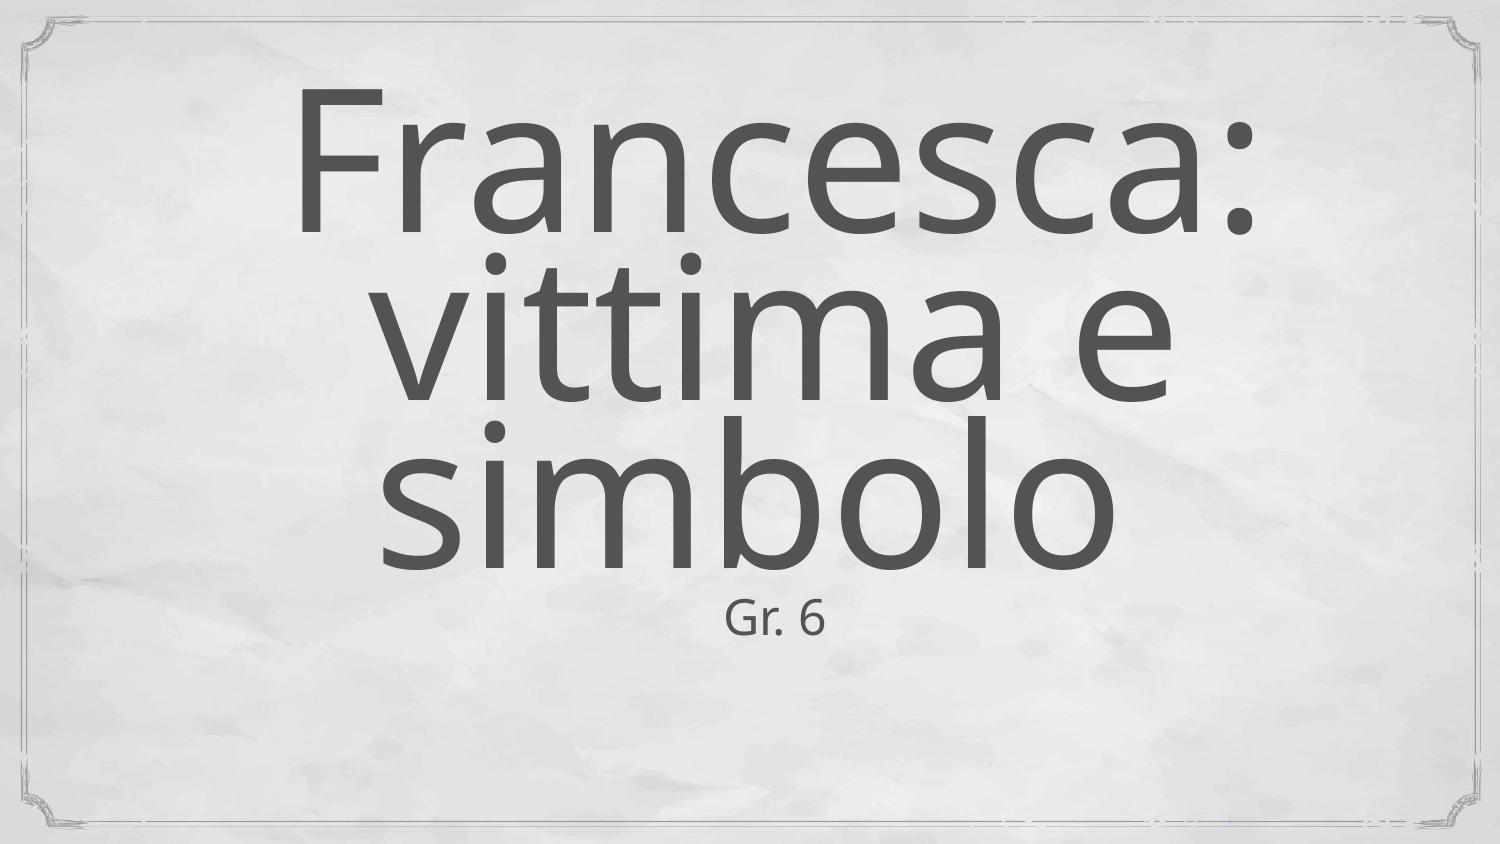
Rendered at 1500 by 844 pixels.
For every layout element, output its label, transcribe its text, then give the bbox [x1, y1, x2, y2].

picture [0, 0, 1500, 844]
title Francesca: vittima e simbolo Gr. 6 [116, 331, 1434, 659]
